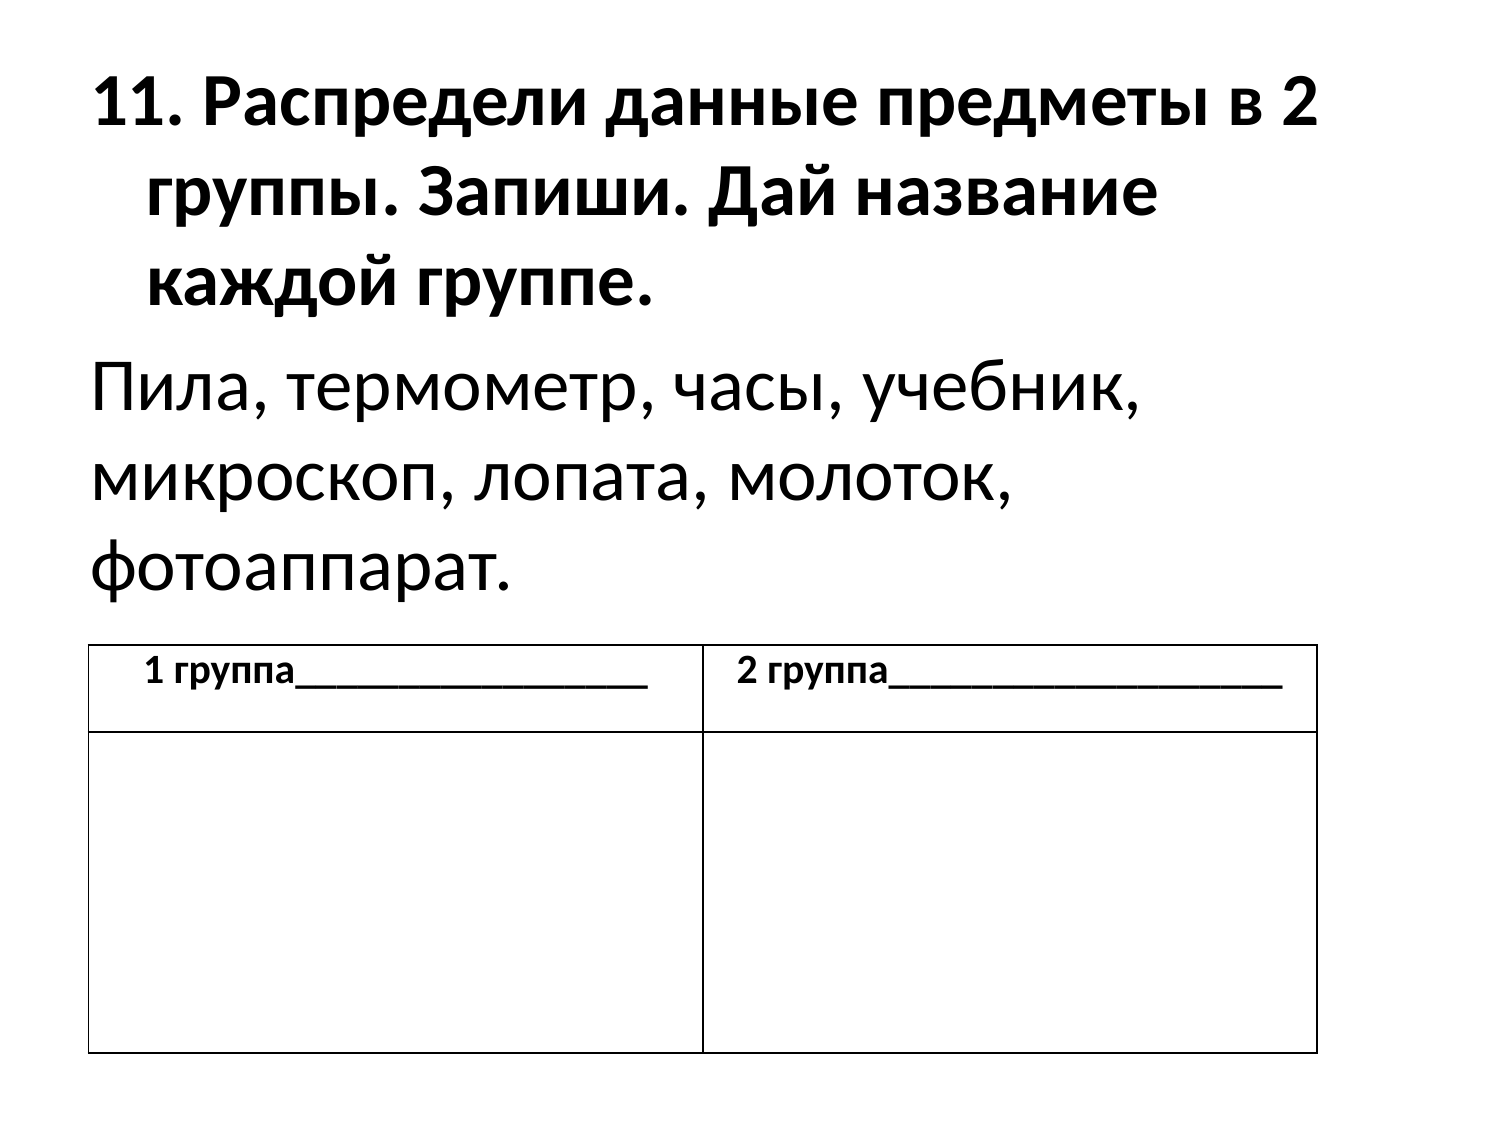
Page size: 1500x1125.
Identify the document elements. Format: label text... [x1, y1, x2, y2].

list 11. Распредели данные предметы в 2 группы. Запиши. Дай название каждой группе. Пила, термометр, часы, учебник, микроскоп, лопата, молоток, фотоаппарат. [75, 42, 1425, 1005]
table_cell [704, 733, 1316, 1052]
table_cell [89, 733, 702, 1052]
table_header 1 группа_________________ [89, 646, 702, 731]
table_header 2 группа___________________ [704, 646, 1316, 731]
